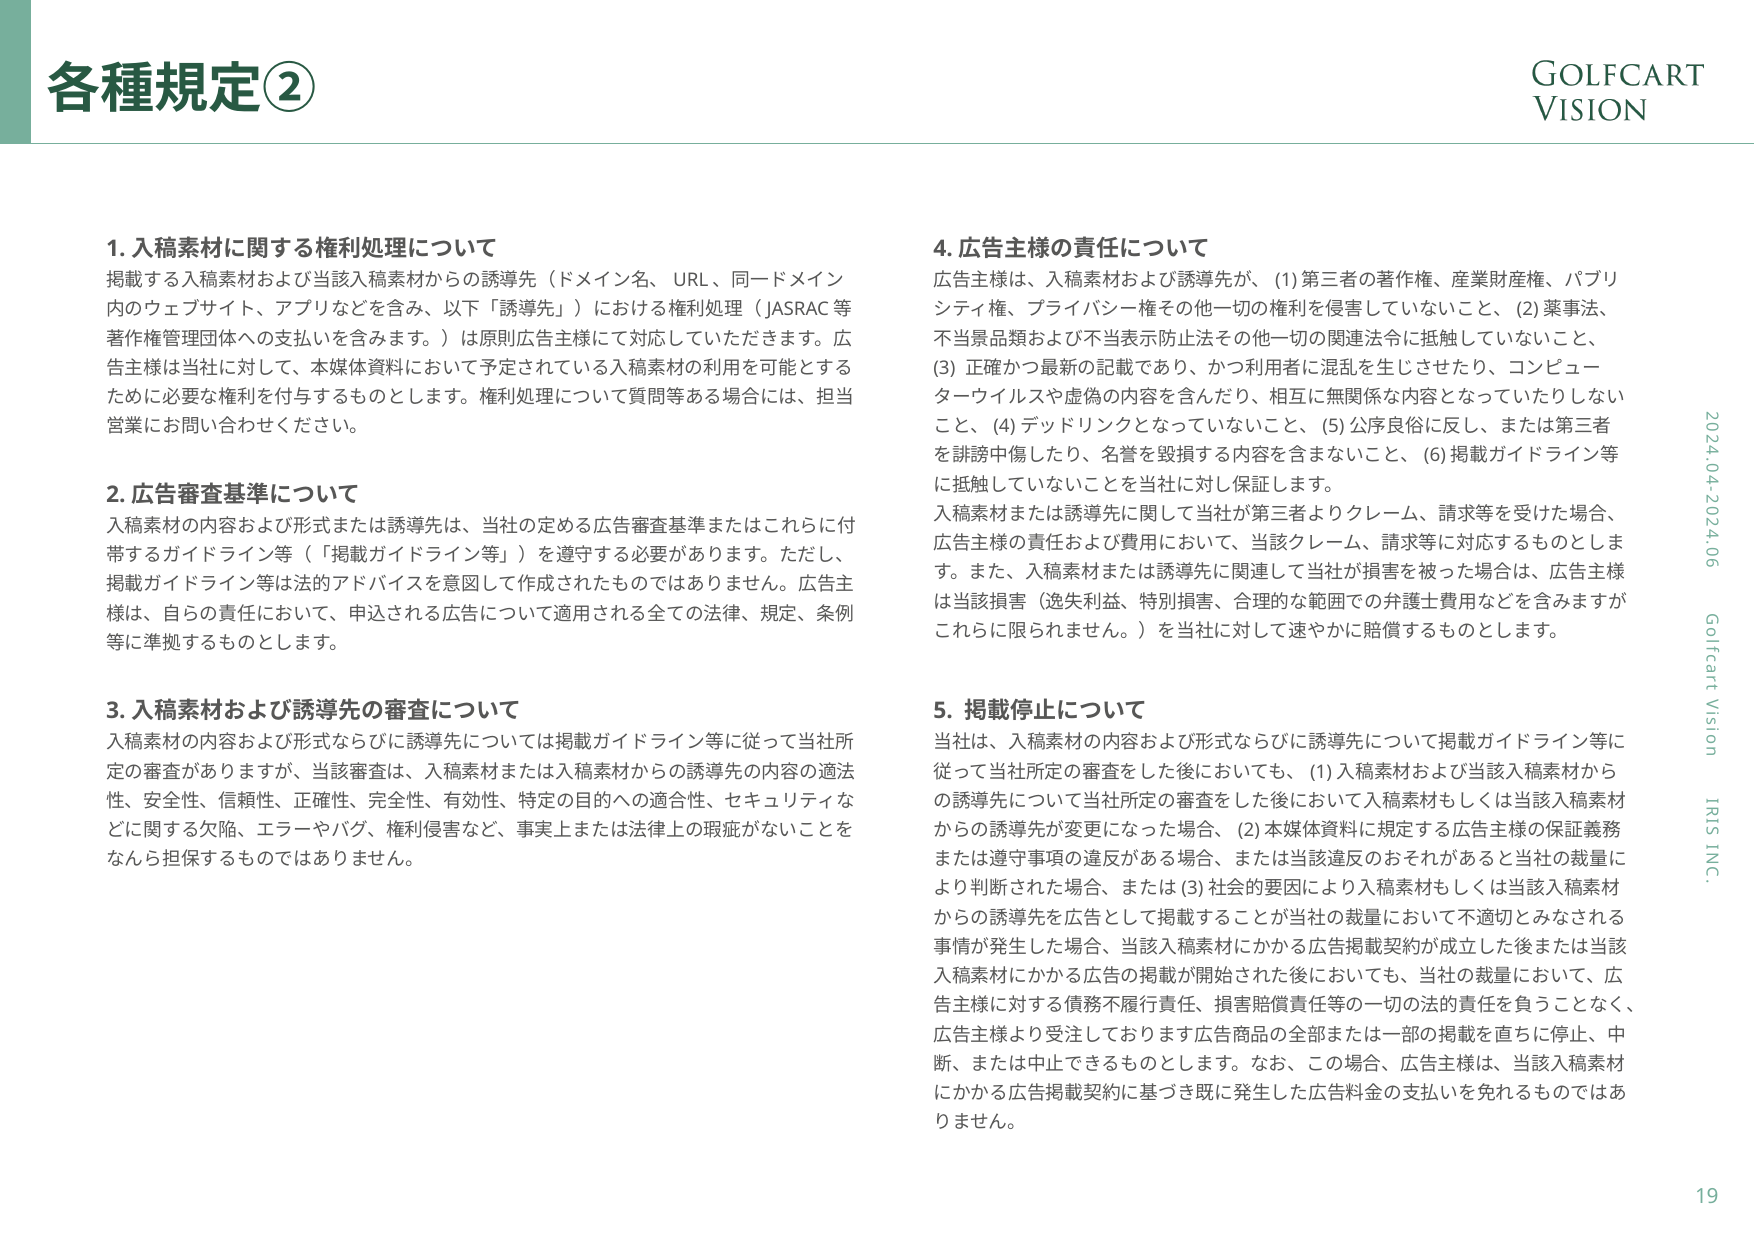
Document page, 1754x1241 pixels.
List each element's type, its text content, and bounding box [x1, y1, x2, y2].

text_box 1.入稿素材に関する権利処理について 掲載する入稿素材および当該入稿素材からの誘導先（ドメイン名、URL、同一ドメイン内のウェブサイト、アプリなどを含み、以下「誘導先」）における権利処理（JASRAC等著作権管理団体への支払いを含みます。）は原則広告主様にて対応していただきます。広告主様は当社に対して、本媒体資料において予定されている入稿素材の利用を可能とするために必要な権利を付与するものとします。権利処理について質問等ある場合には、担当営業にお問い合わせください。 2.広告審査基準について 入稿素材の内容および形式または誘導先は、当社の定める広告審査基準またはこれらに付帯するガイドライン等（「掲載ガイドライン等」）を遵守する必要があります。ただし、掲載ガイドライン等は法的アドバイスを意図して作成されたものではありません。広告主様は、自らの責任において、申込される広告について適用される全ての法律、規定、条例等に準拠するものとします。 3.入稿素材および誘導先の審査について 入稿素材の内容および形式ならびに誘導先については掲載ガイドライン等に従って当社所定の審査がありますが、当該審査は、入稿素材または入稿素材からの誘導先の内容の適法性、安全性、信頼性、正確性、完全性、有効性、特定の目的への適合性、セキュリティなどに関する欠陥、エラーやバグ、権利侵害など、事実上または法律上の瑕疵がないことをなんら担保するものではありません。 [91, 212, 877, 877]
title 各種規定② [31, 36, 1753, 143]
text_box 4.広告主様の責任について 広告主様は、入稿素材および誘導先が、(1)第三者の著作権、産業財産権、パブリシティ権、プライバシー権その他一切の権利を侵害していないこと、(2)薬事法、不当景品類および不当表示防止法その他一切の関連法令に抵触していないこと、(3) 正確かつ最新の記載であり、かつ利用者に混乱を生じさせたり、コンピューターウイルスや虚偽の内容を含んだり、相互に無関係な内容となっていたりしないこと、(4)デッドリンクとなっていないこと、(5)公序良俗に反し、または第三者を誹謗中傷したり、名誉を毀損する内容を含まないこと、(6)掲載ガイドライン等に抵触していないことを当社に対し保証します。 入稿素材または誘導先に関して当社が第三者よりクレーム、請求等を受けた場合、広告主様の責任および費用において、当該クレーム、請求等に対応するものとします。また、入稿素材または誘導先に関連して当社が損害を被った場合は、広告主様は当該損害（逸失利益、特別損害、合理的な範囲での弁護士費用などを含みますがこれらに限られません。）を当社に対して速やかに賠償するものとします。 5. 掲載停止について 当社は、入稿素材の内容および形式ならびに誘導先について掲載ガイドライン等に従って当社所定の審査をした後においても、(1)入稿素材および当該入稿素材からの誘導先について当社所定の審査をした後において入稿素材もしくは当該入稿素材からの誘導先が変更になった場合、(2)本媒体資料に規定する広告主様の保証義務または遵守事項の違反がある場合、または当該違反のおそれがあると当社の裁量により判断された場合、または(3)社会的要因により入稿素材もしくは当該入稿素材からの誘導先を広告として掲載することが当社の裁量において不適切とみなされる事情が発生した場合、当該入稿素材にかかる広告掲載契約が成立した後または当該入稿素材にかかる広告の掲載が開始された後においても、当社の裁量において、広告主様に対する債務不履行責任、損害賠償責任等の一切の法的責任を負うことなく、広告主様より受注しております広告商品の全部または一部の掲載を直ちに停止、中断、または中止できるものとします。なお、この場合、広告主様は、当該入稿素材にかかる広告掲載契約に基づき既に発生した広告料金の支払いを免れるものではありません。 [918, 212, 1643, 1140]
